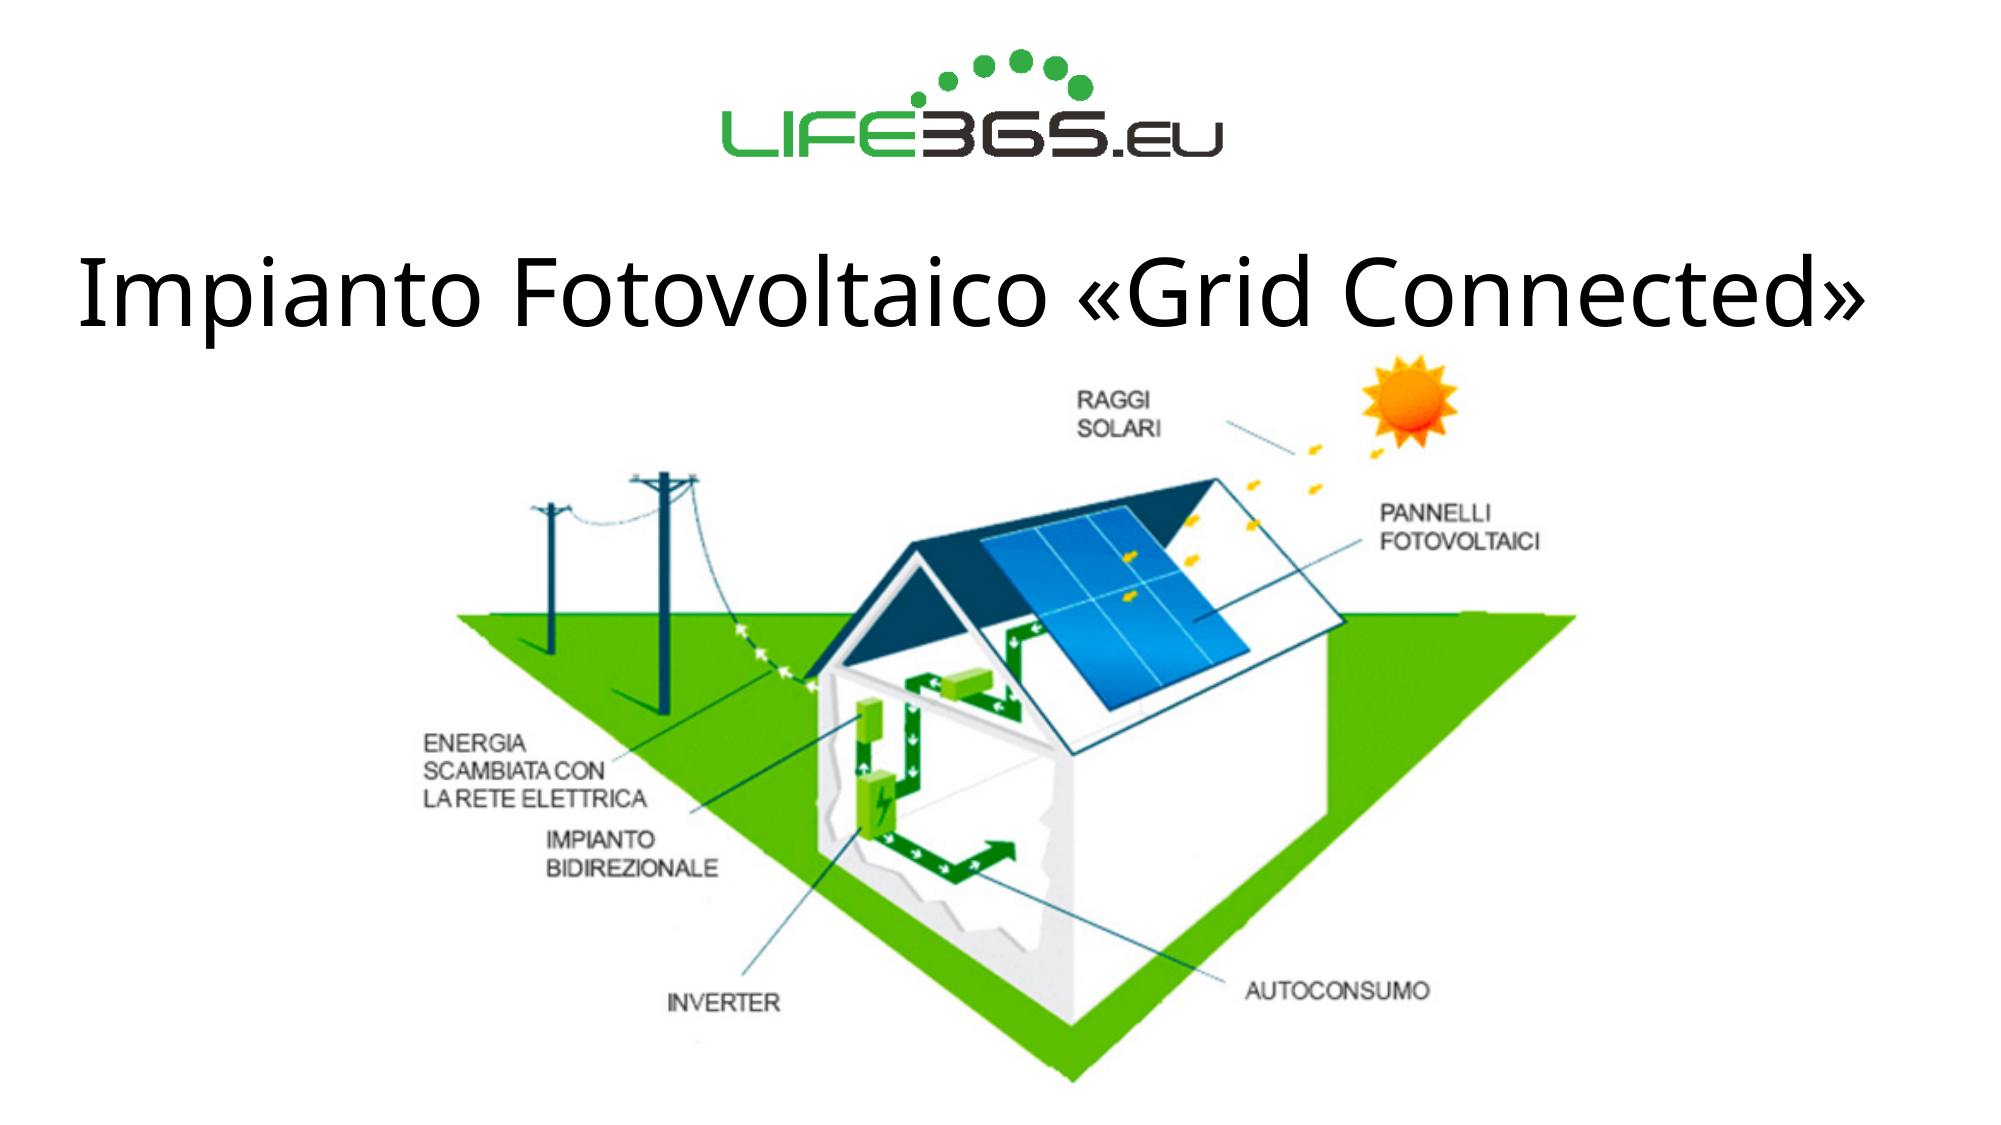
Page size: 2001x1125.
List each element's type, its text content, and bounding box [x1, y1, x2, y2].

title Impianto Fotovoltaico «Grid Connected» [0, 182, 1948, 355]
picture [234, 333, 1775, 1104]
picture [712, 47, 1235, 161]
